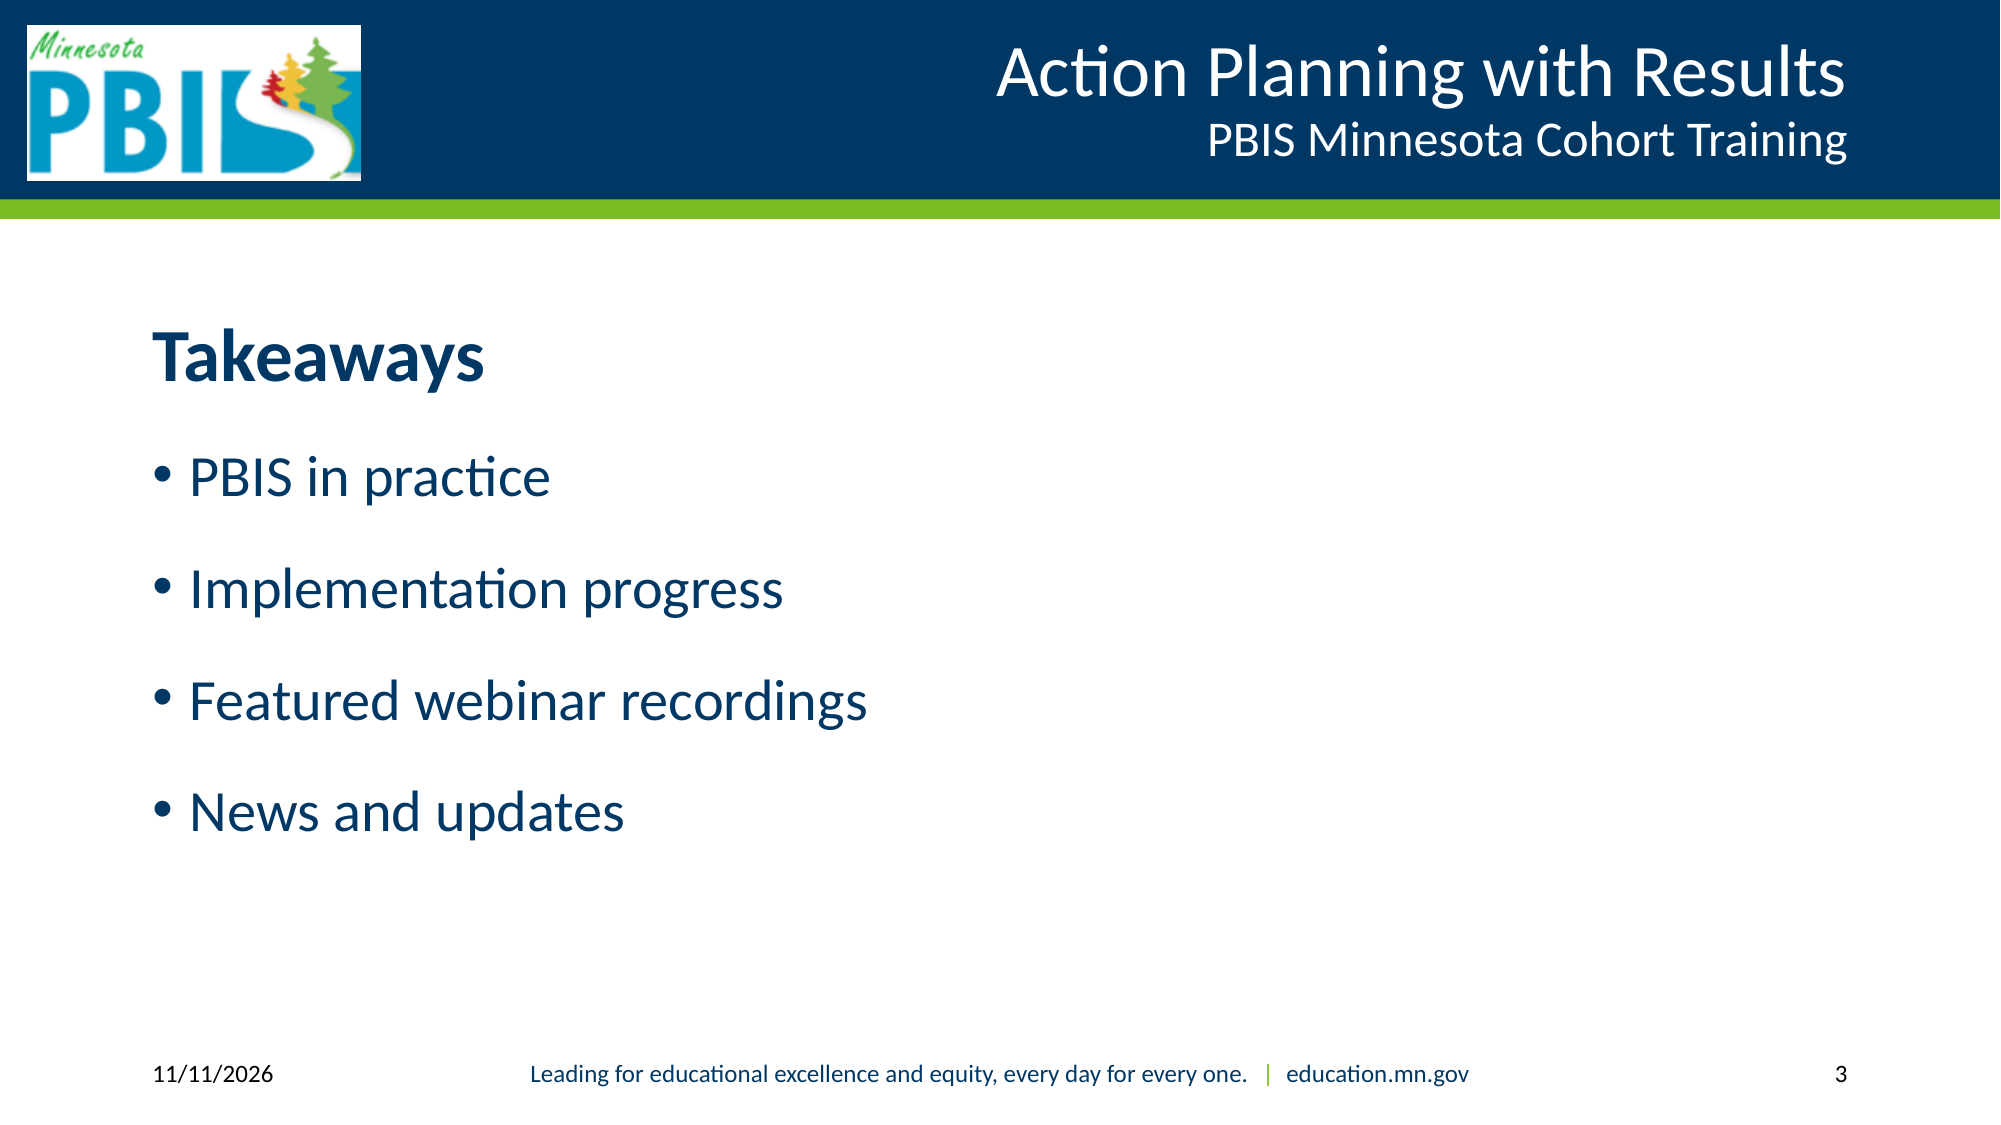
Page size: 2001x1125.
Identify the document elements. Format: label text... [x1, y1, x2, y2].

slide_number 3 [1622, 1042, 1863, 1103]
title Action Planning with Results PBIS Minnesota Cohort Training [387, 24, 1863, 175]
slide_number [137, 1042, 361, 1103]
list Takeaways PBIS in practice Implementation progress Featured webinar recordings News and updates [137, 299, 1863, 1014]
picture [27, 25, 361, 181]
footer Leading for educational excellence and equity, every day for every one. | education.mn.gov [473, 1042, 1527, 1103]
